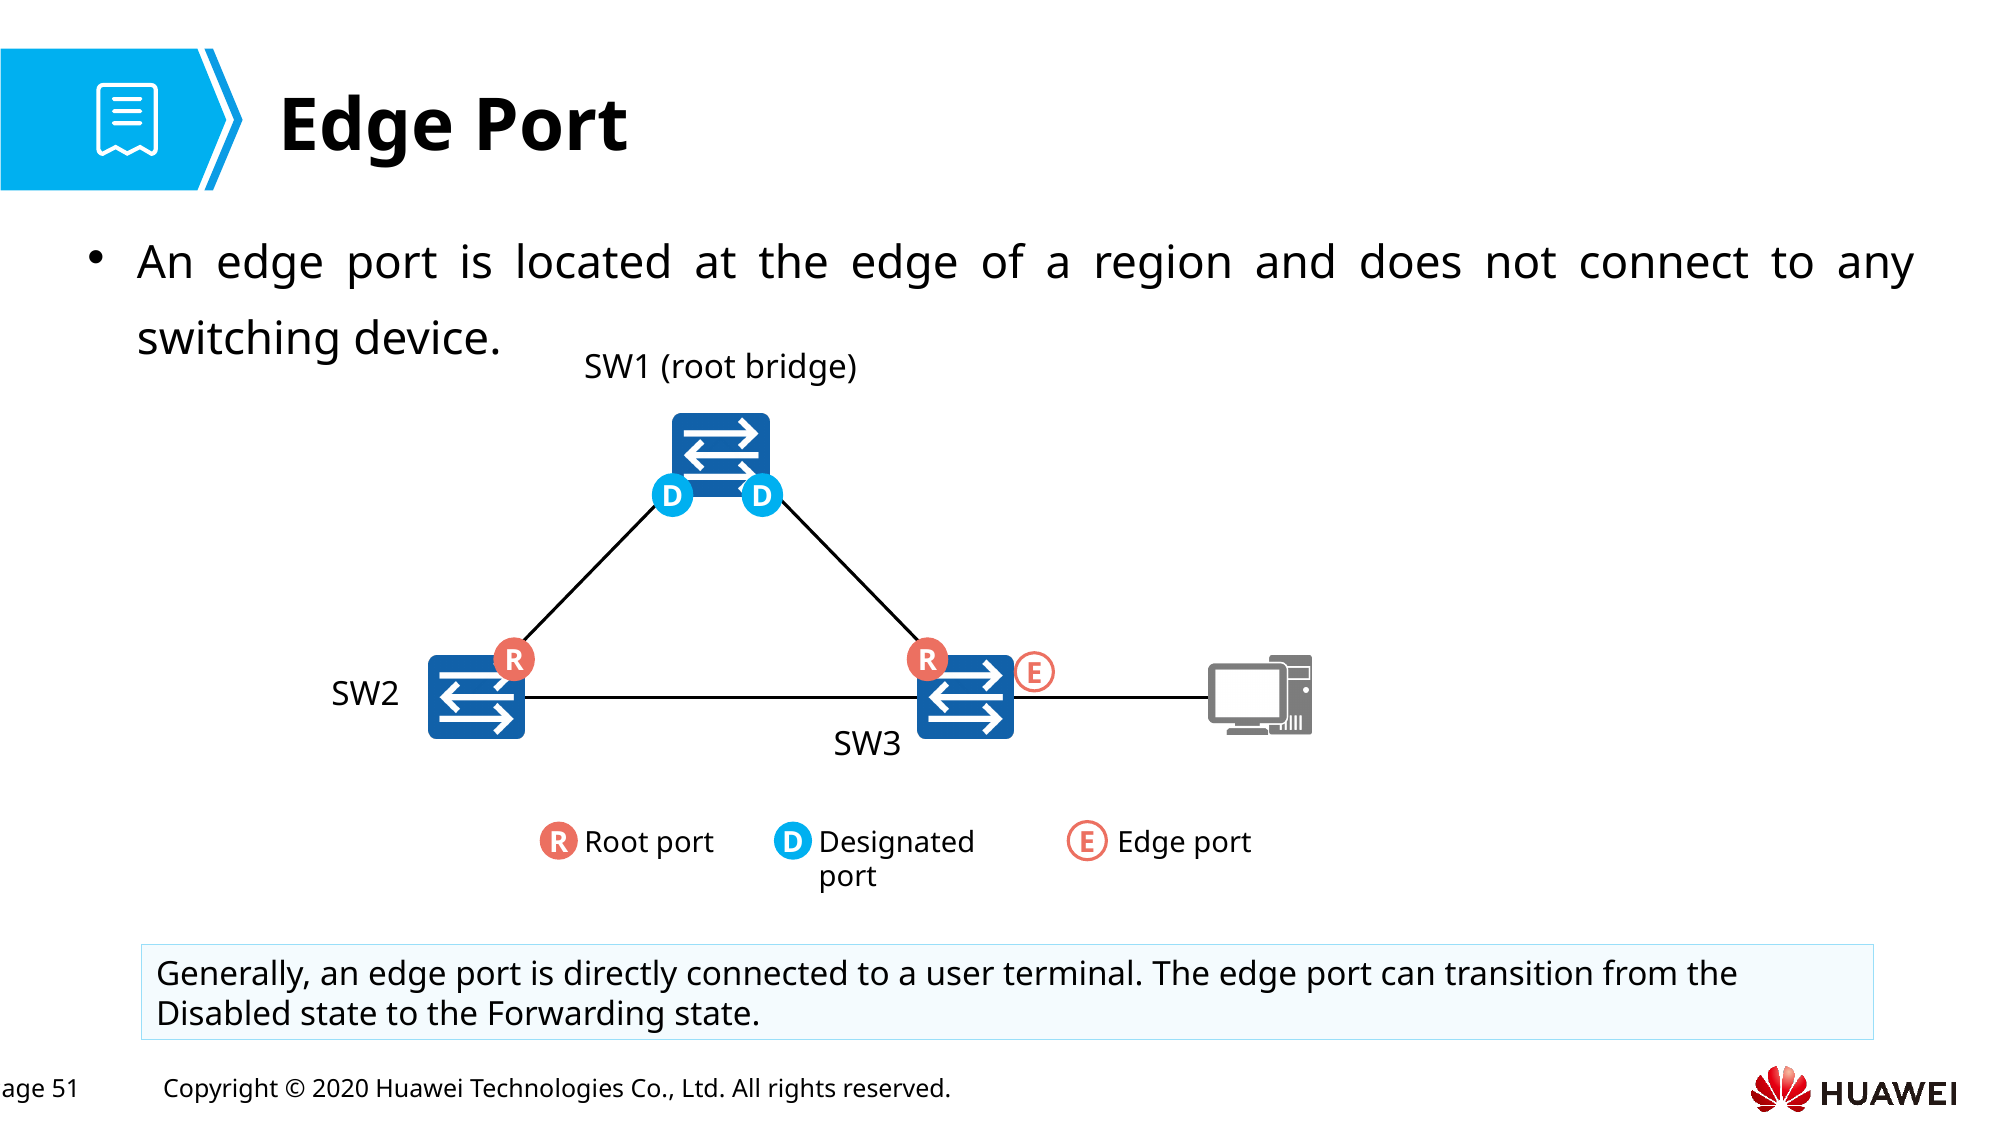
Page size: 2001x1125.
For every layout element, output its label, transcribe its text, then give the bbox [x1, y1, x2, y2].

title Edge Port [261, 73, 1875, 180]
text_box Root port [569, 815, 742, 866]
text_box Edge port [1102, 815, 1316, 866]
picture [1751, 1066, 1956, 1112]
text_box R [538, 820, 569, 861]
text_box D [772, 820, 803, 861]
list An edge port is located at the edge of a region and does not connect to any switching device. [73, 203, 1930, 972]
text_box Designated port [803, 815, 1054, 901]
text_box Generally, an edge port is directly connected to a user terminal. The edge port can transition from the Disabled state to the Forwarding state. [141, 944, 1874, 1040]
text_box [314, 337, 1312, 771]
text_box E [1067, 820, 1102, 861]
